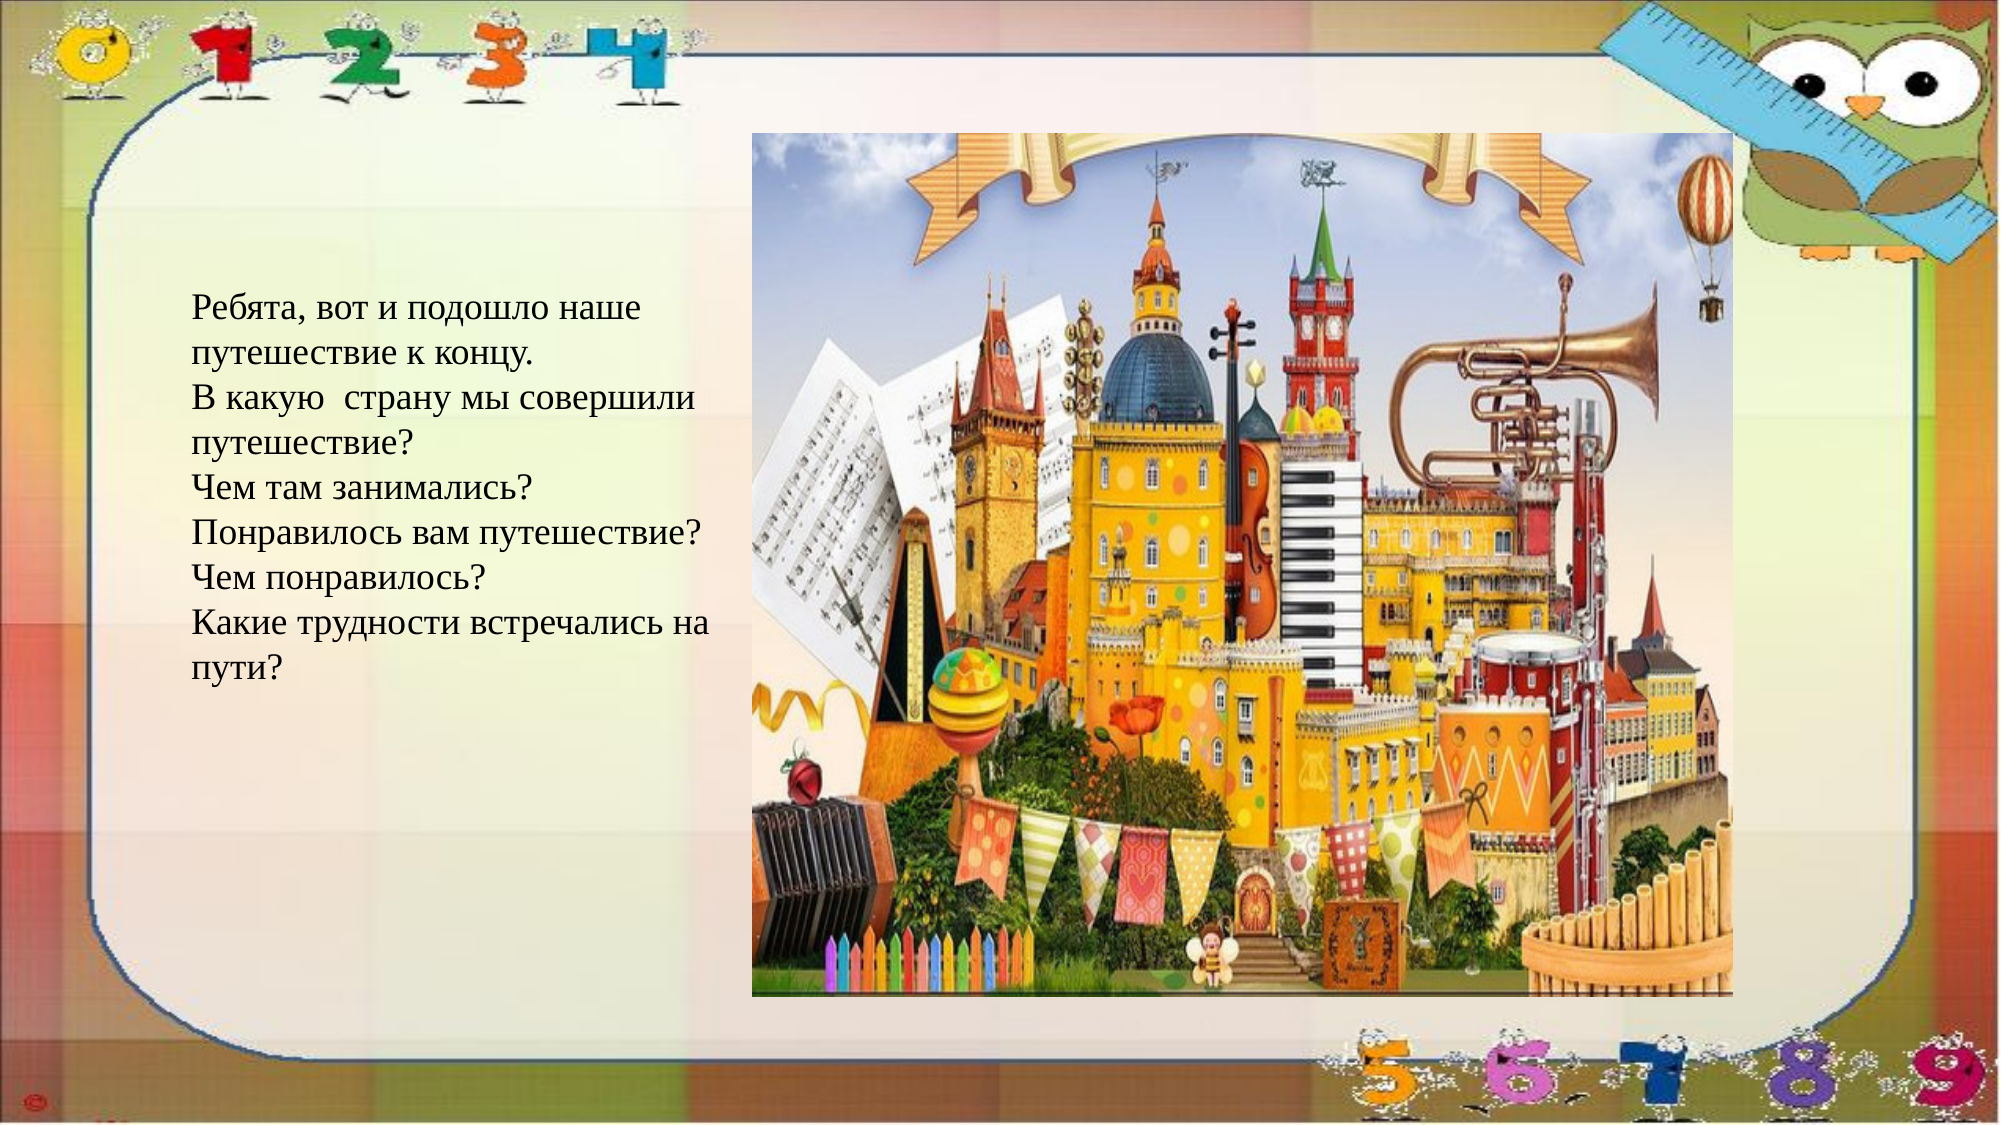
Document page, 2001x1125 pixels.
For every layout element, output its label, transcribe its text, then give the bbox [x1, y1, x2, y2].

picture [0, 0, 2001, 1125]
text_box Ребята, вот и подошло наше путешествие к концу. В какую страну мы совершили путешествие? Чем там занимались? Понравилось вам путешествие? Чем понравилось? Какие трудности встречались на пути? [176, 139, 726, 740]
